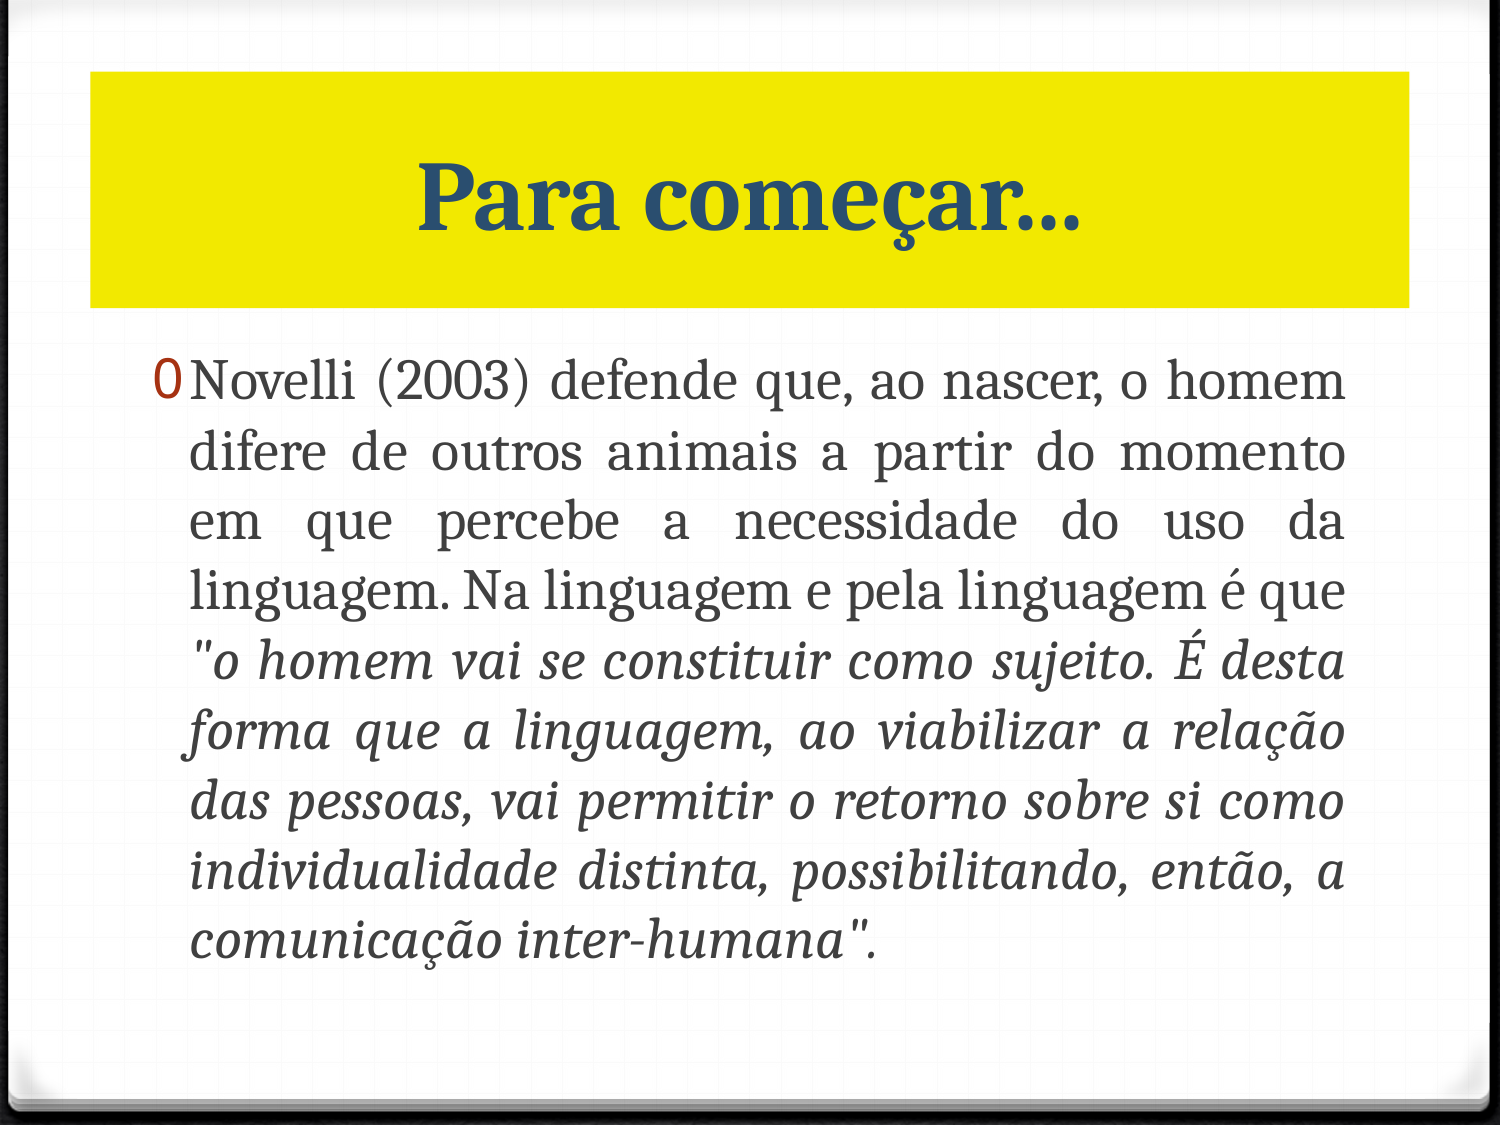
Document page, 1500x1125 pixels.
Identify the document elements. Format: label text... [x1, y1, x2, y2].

title Para começar... [90, 71, 1410, 309]
list Novelli (2003) defende que, ao nascer, o homem difere de outros animais a partir do momento em que percebe a necessidade do uso da linguagem. Na linguagem e pela linguagem é que "o homem vai se constituir como sujeito. É desta forma que a linguagem, ao viabilizar a relação das pessoas, vai permitir o retorno sobre si como individualidade distinta, possibilitando, então, a comunicação inter-humana". [137, 334, 1363, 983]
picture [0, 0, 1500, 1125]
